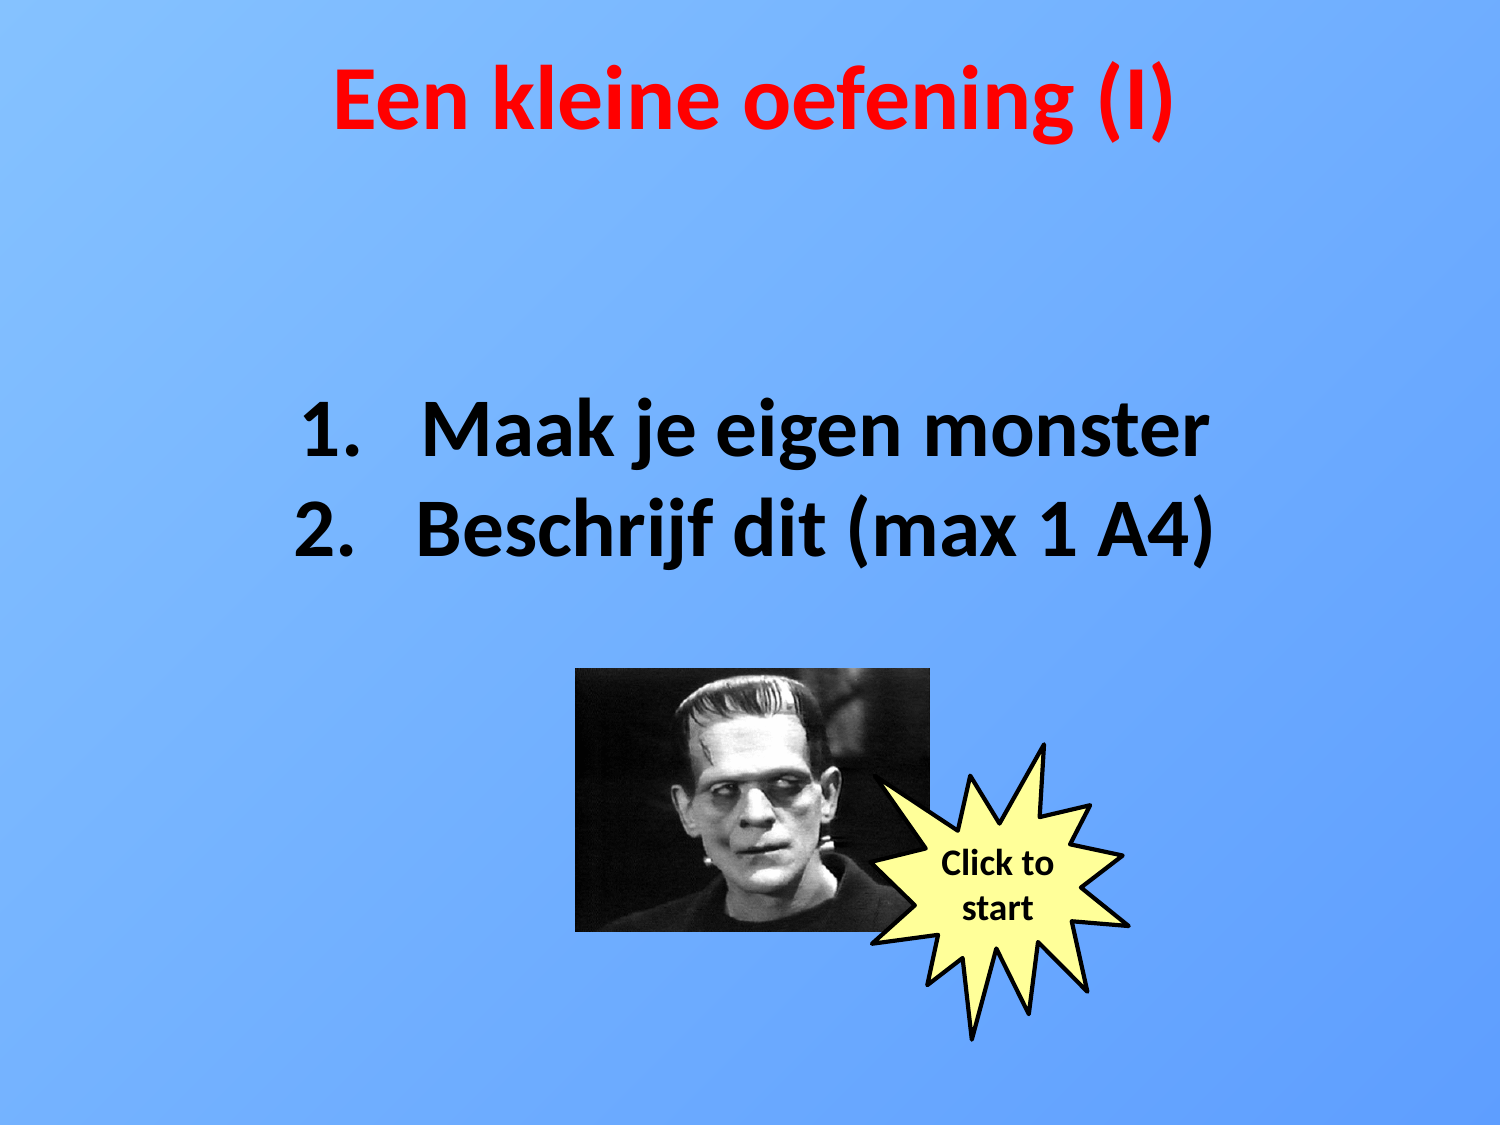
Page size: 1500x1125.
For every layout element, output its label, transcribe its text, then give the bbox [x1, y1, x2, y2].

text_box Click to start [925, 742, 1131, 1042]
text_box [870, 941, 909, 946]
text_box Een kleine oefening (I) Maak je eigen monster Beschrijf dit (max 1 A4) [53, 30, 1458, 651]
picture [574, 668, 930, 933]
